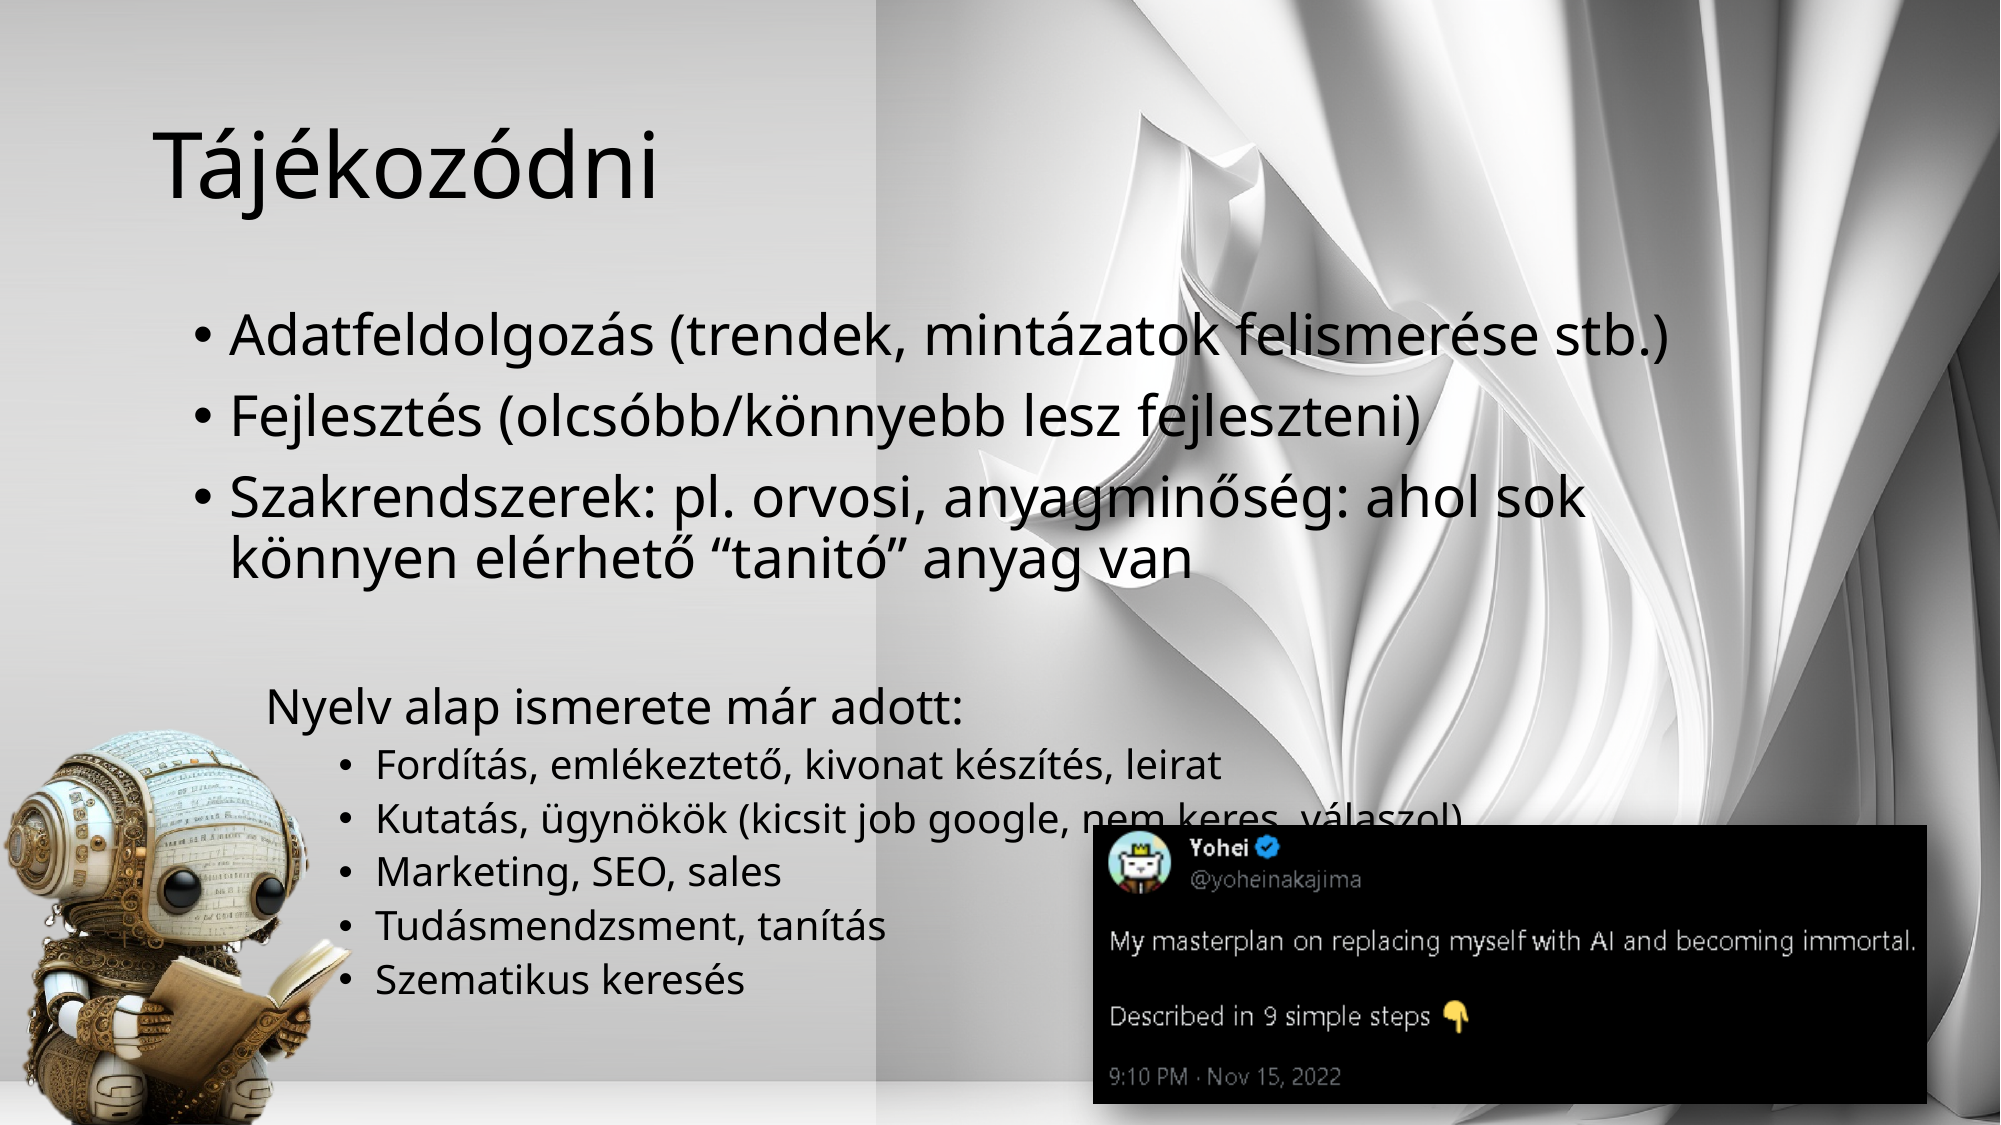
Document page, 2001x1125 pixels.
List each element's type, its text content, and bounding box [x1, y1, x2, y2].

list Adatfeldolgozás (trendek, mintázatok felismerése stb.) Fejlesztés (olcsóbb/könnyebb lesz fejleszteni) Szakrendszerek: pl. orvosi, anyagminőség: ahol sok könnyen elérhető “tanitó” anyag van Nyelv alap ismerete már adott: Fordítás, emlékeztető, kivonat készítés, leirat Kutatás, ügynökök (kicsit job google, nem keres, válaszol) Marketing, SEO, sales Tudásmendzsment, tanítás Szematikus keresés [178, 299, 1791, 1014]
title Tájékozódni [137, 59, 1863, 278]
picture [0, 0, 2000, 1125]
